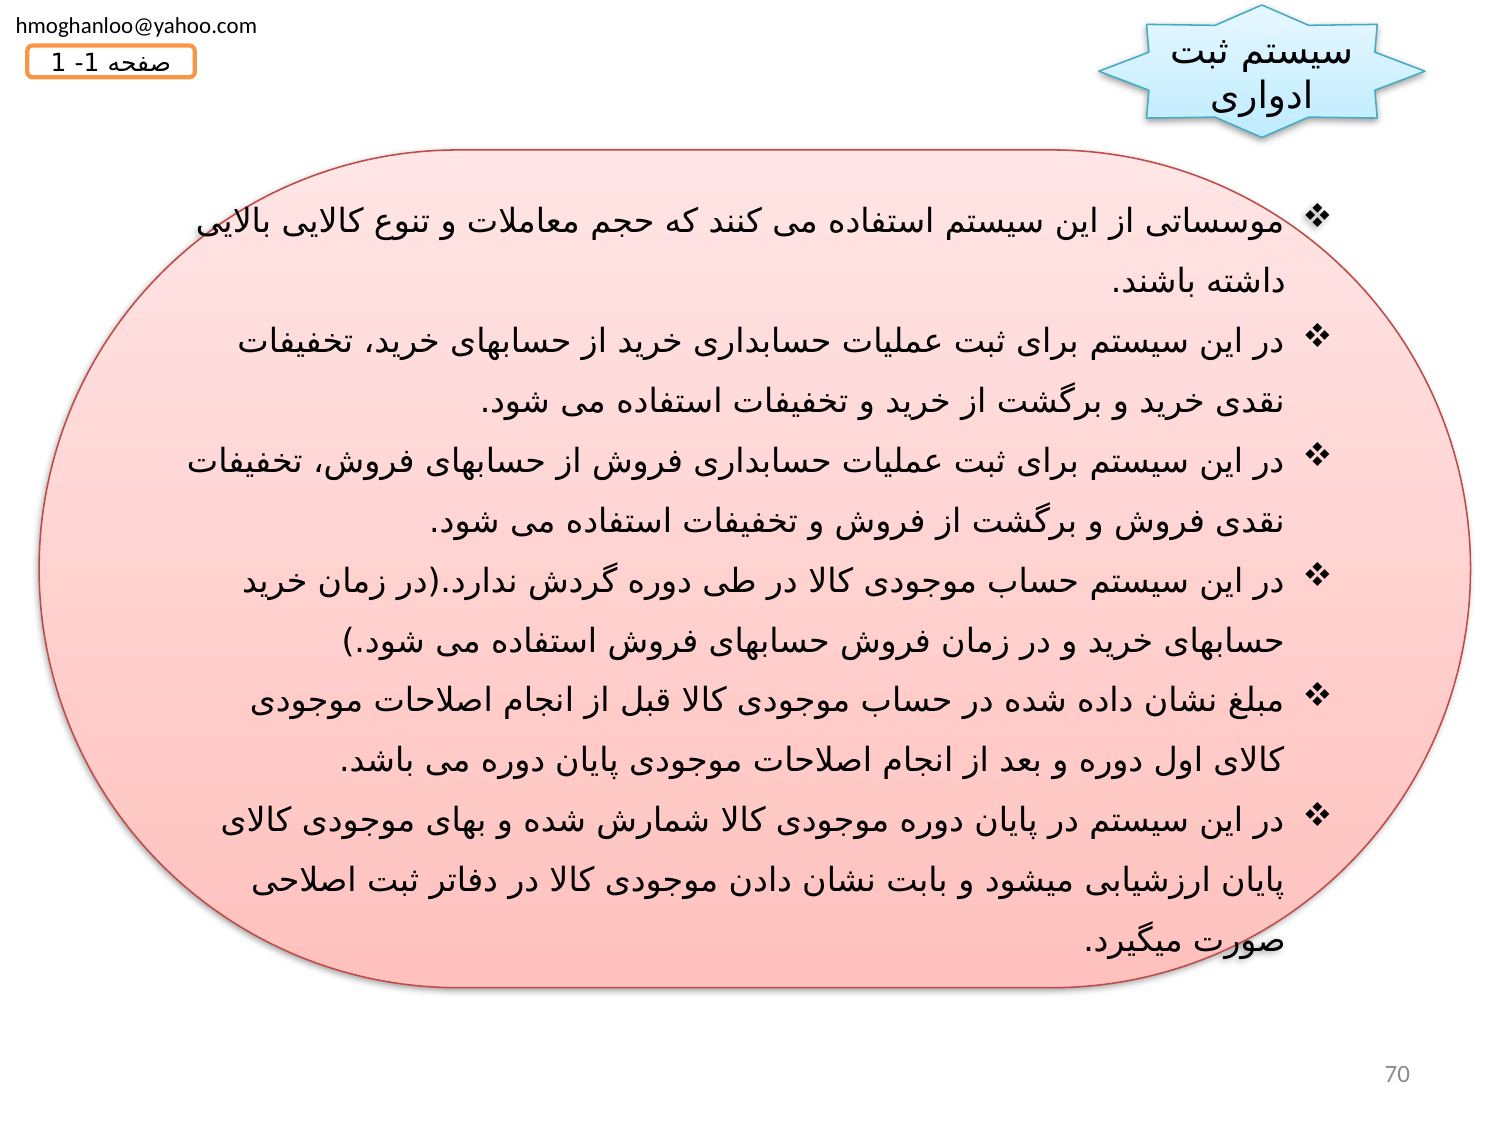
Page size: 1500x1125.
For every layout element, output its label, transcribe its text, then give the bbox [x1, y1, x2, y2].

text_box موسساتی از این سیستم استفاده می کنند که حجم معاملات و تنوع کالایی بالایی داشته باشند. در این سیستم برای ثبت عملیات حسابداری خرید از حسابهای خرید، تخفیفات نقدی خرید و برگشت از خرید و تخفیفات استفاده می شود. در این سیستم برای ثبت عملیات حسابداری فروش از حسابهای فروش، تخفیفات نقدی فروش و برگشت از فروش و تخفیفات استفاده می شود. در این سیستم حساب موجودی کالا در طی دوره گردش ندارد.(در زمان خرید حسابهای خرید و در زمان فروش حسابهای فروش استفاده می شود.) مبلغ نشان داده شده در حساب موجودی کالا قبل از انجام اصلاحات موجودی کالای اول دوره و بعد از انجام اصلاحات موجودی پایان دوره می باشد. در این سیستم در پایان دوره موجودی کالا شمارش شده و بهای موجودی کالای پایان ارزشیابی میشود و بابت نشان دادن موجودی کالا در دفاتر ثبت اصلاحی صورت میگیرد. [38, 149, 1472, 989]
text_box سیستم ثبت ادواری [1098, 4, 1426, 139]
slide_number 70 [1074, 1042, 1425, 1103]
text_box hmoghanloo@yahoo.com [0, 2, 273, 46]
text_box صفحه 1- 1 [25, 43, 197, 80]
